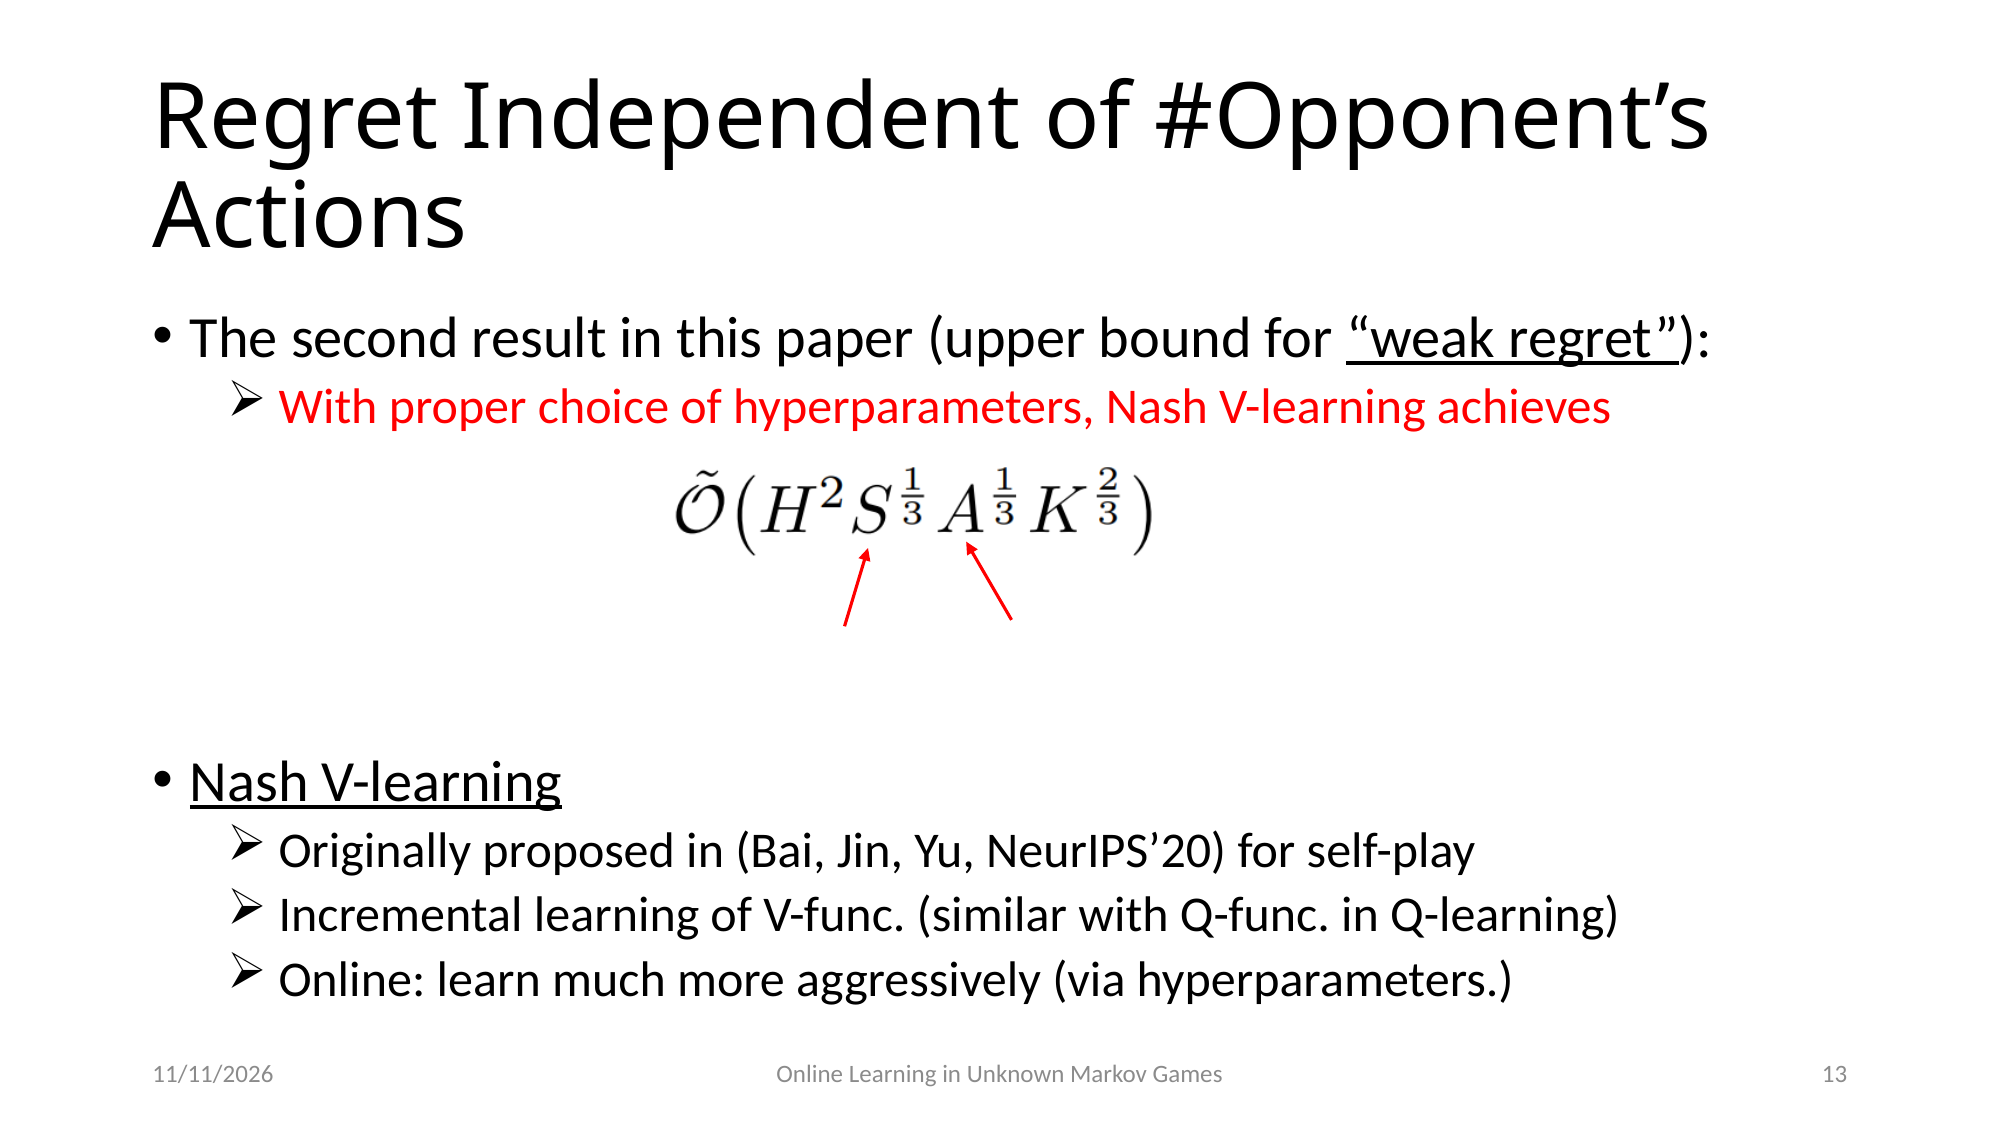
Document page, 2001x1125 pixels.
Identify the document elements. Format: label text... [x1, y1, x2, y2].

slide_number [137, 1042, 588, 1103]
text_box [844, 547, 868, 627]
title Regret Independent of #Opponent’s Actions [137, 59, 1863, 278]
picture [670, 438, 1167, 559]
footer Online Learning in Unknown Markov Games [662, 1042, 1338, 1103]
slide_number 13 [1412, 1042, 1863, 1103]
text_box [966, 541, 1012, 620]
